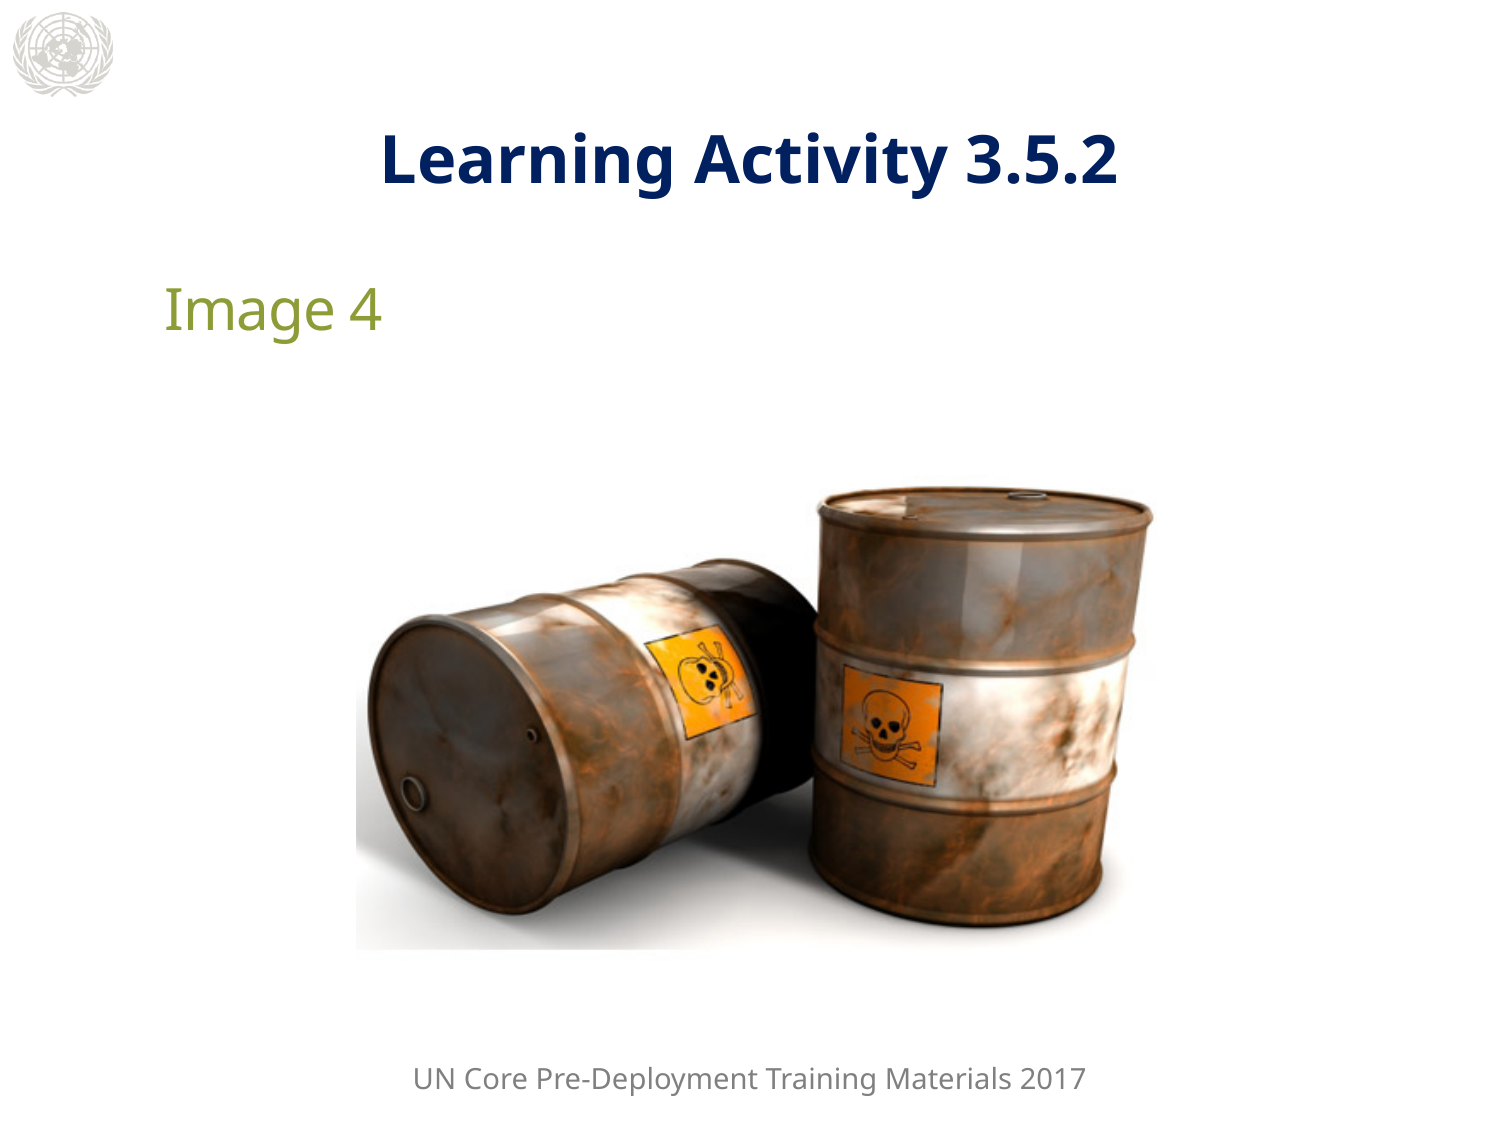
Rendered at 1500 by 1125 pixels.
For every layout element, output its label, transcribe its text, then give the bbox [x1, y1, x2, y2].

text_box Image 4 [149, 169, 1363, 350]
picture [356, 373, 1157, 1031]
text_box UN Core Pre-Deployment Training Materials 2017 [350, 1052, 1150, 1103]
picture [13, 12, 113, 97]
text_box Learning Activity 3.5.2 [111, 97, 1387, 1073]
